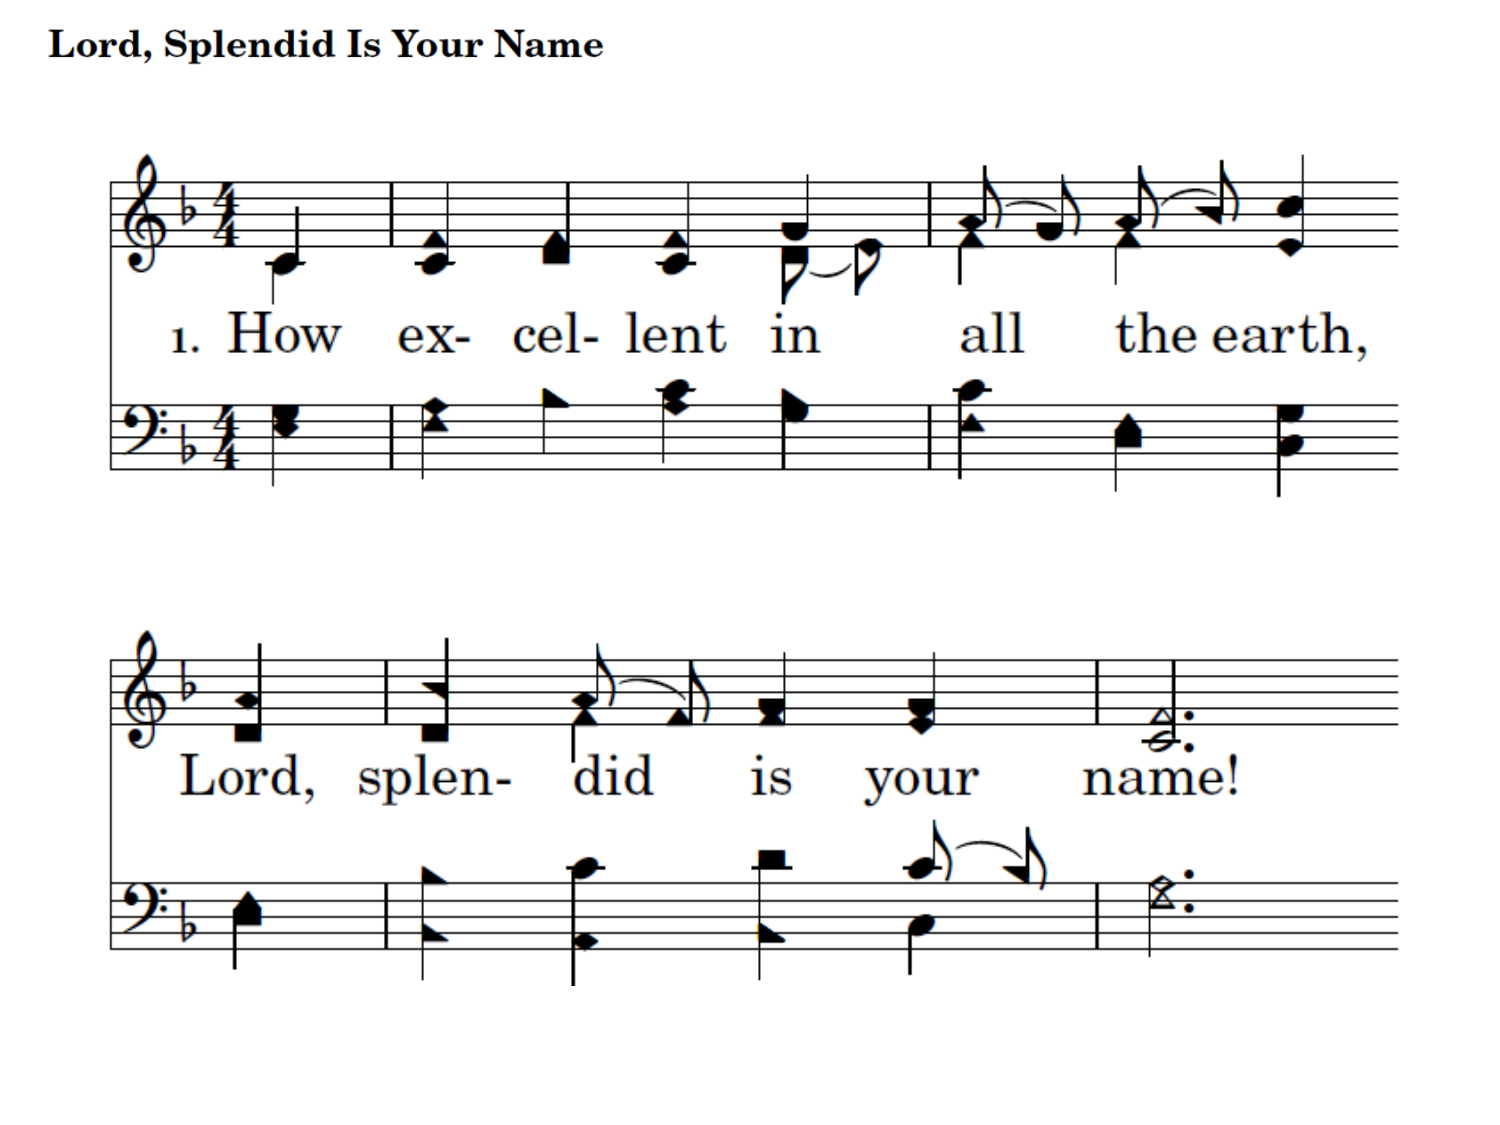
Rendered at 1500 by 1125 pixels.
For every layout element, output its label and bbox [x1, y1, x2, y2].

picture [24, 6, 626, 70]
picture [88, 139, 1412, 986]
